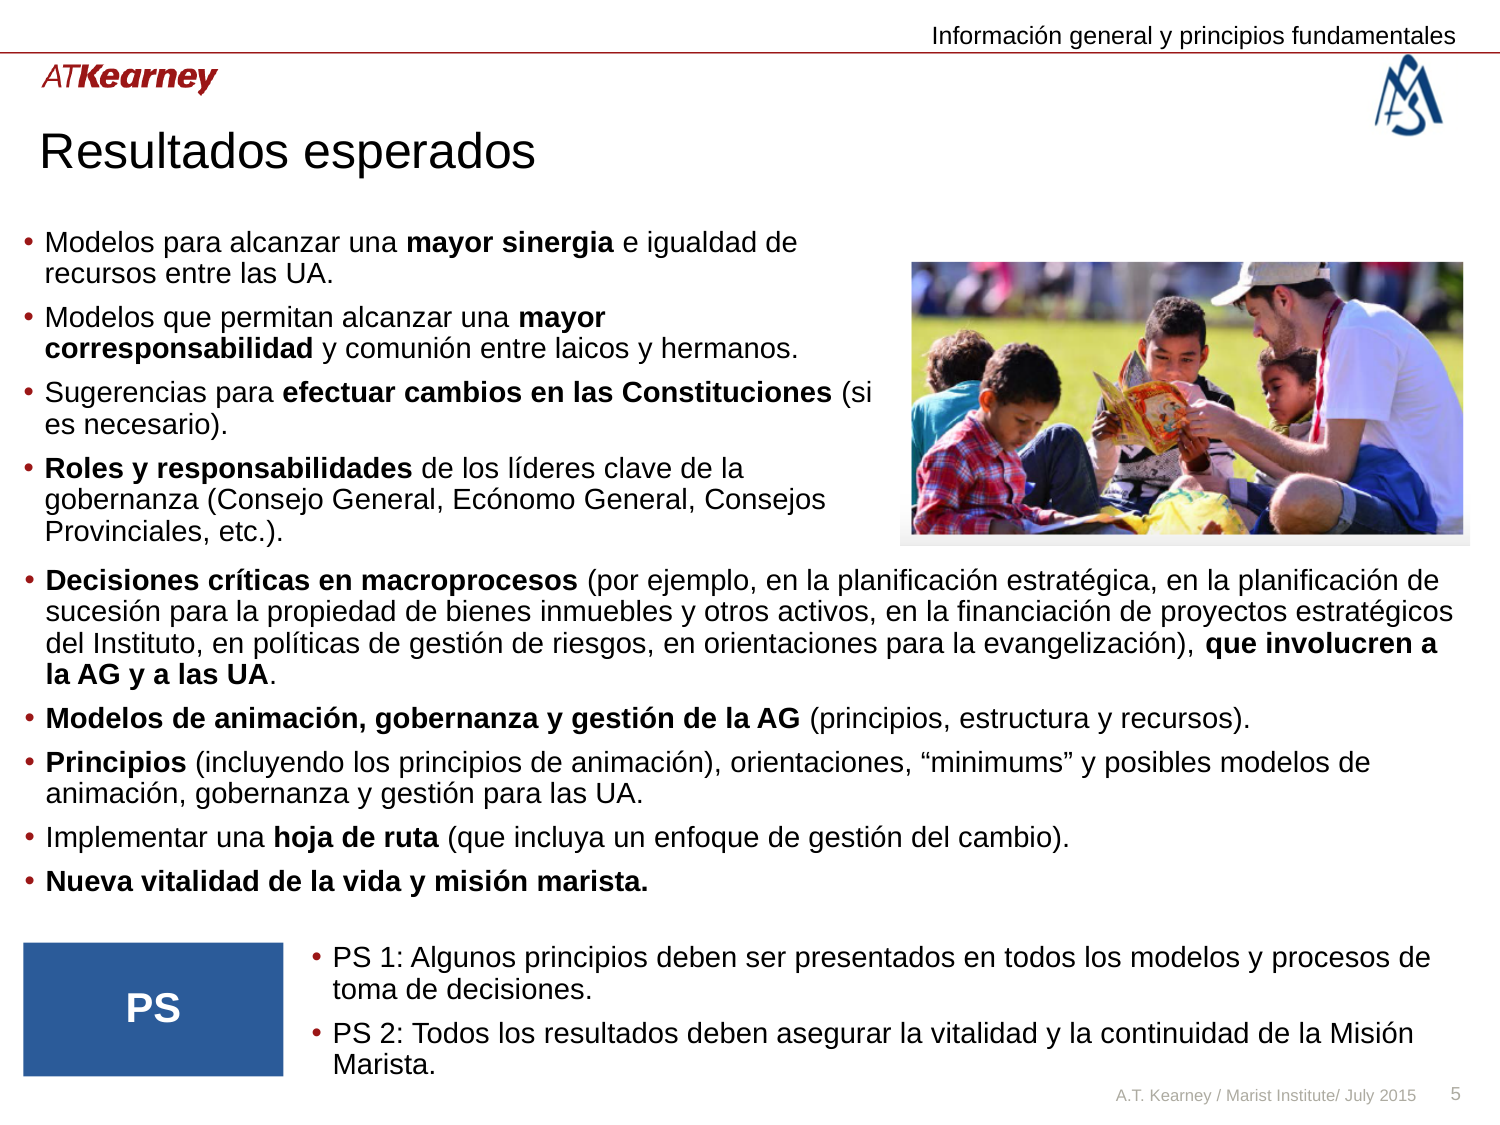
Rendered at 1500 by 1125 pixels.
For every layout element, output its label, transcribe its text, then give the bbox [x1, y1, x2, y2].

text_box Información general y principios fundamentales [931, 22, 1458, 50]
text_box PS 1: Algunos principios deben ser presentados en todos los modelos y procesos de toma de decisiones. PS 2: Todos los resultados deben asegurar la vitalidad y la continuidad de la Misión Marista. [311, 942, 1459, 1094]
list Modelos para alcanzar una mayor sinergia e igualdad de recursos entre las UA. Modelos que permitan alcanzar una mayor corresponsabilidad y comunión entre laicos y hermanos. Sugerencias para efectuar cambios en las Constituciones (si es necesario). Roles y responsabilidades de los líderes clave de la gobernanza (Consejo General, Ecónomo General, Consejos Provinciales, etc.). [23, 227, 880, 552]
text_box Resultados esperados [40, 125, 1458, 180]
text_box PS [21, 941, 285, 1078]
text_box Decisiones críticas en macroprocesos (por ejemplo, en la planificación estratégica, en la planificación de sucesión para la propiedad de bienes inmuebles y otros activos, en la financiación de proyectos estratégicos del Instituto, en políticas de gestión de riesgos, en orientaciones para la evangelización), que involucren a la AG y a las UA. Modelos de animación, gobernanza y gestión de la AG (principios, estructura y recursos). Principios (incluyendo los principios de animación), orientaciones, “minimums” y posibles modelos de animación, gobernanza y gestión para las UA. Implementar una hoja de ruta (que incluya un enfoque de gestión del cambio). Nueva vitalidad de la vida y misión marista. [24, 565, 1459, 915]
picture [899, 252, 1471, 546]
picture [0, 52, 1500, 125]
